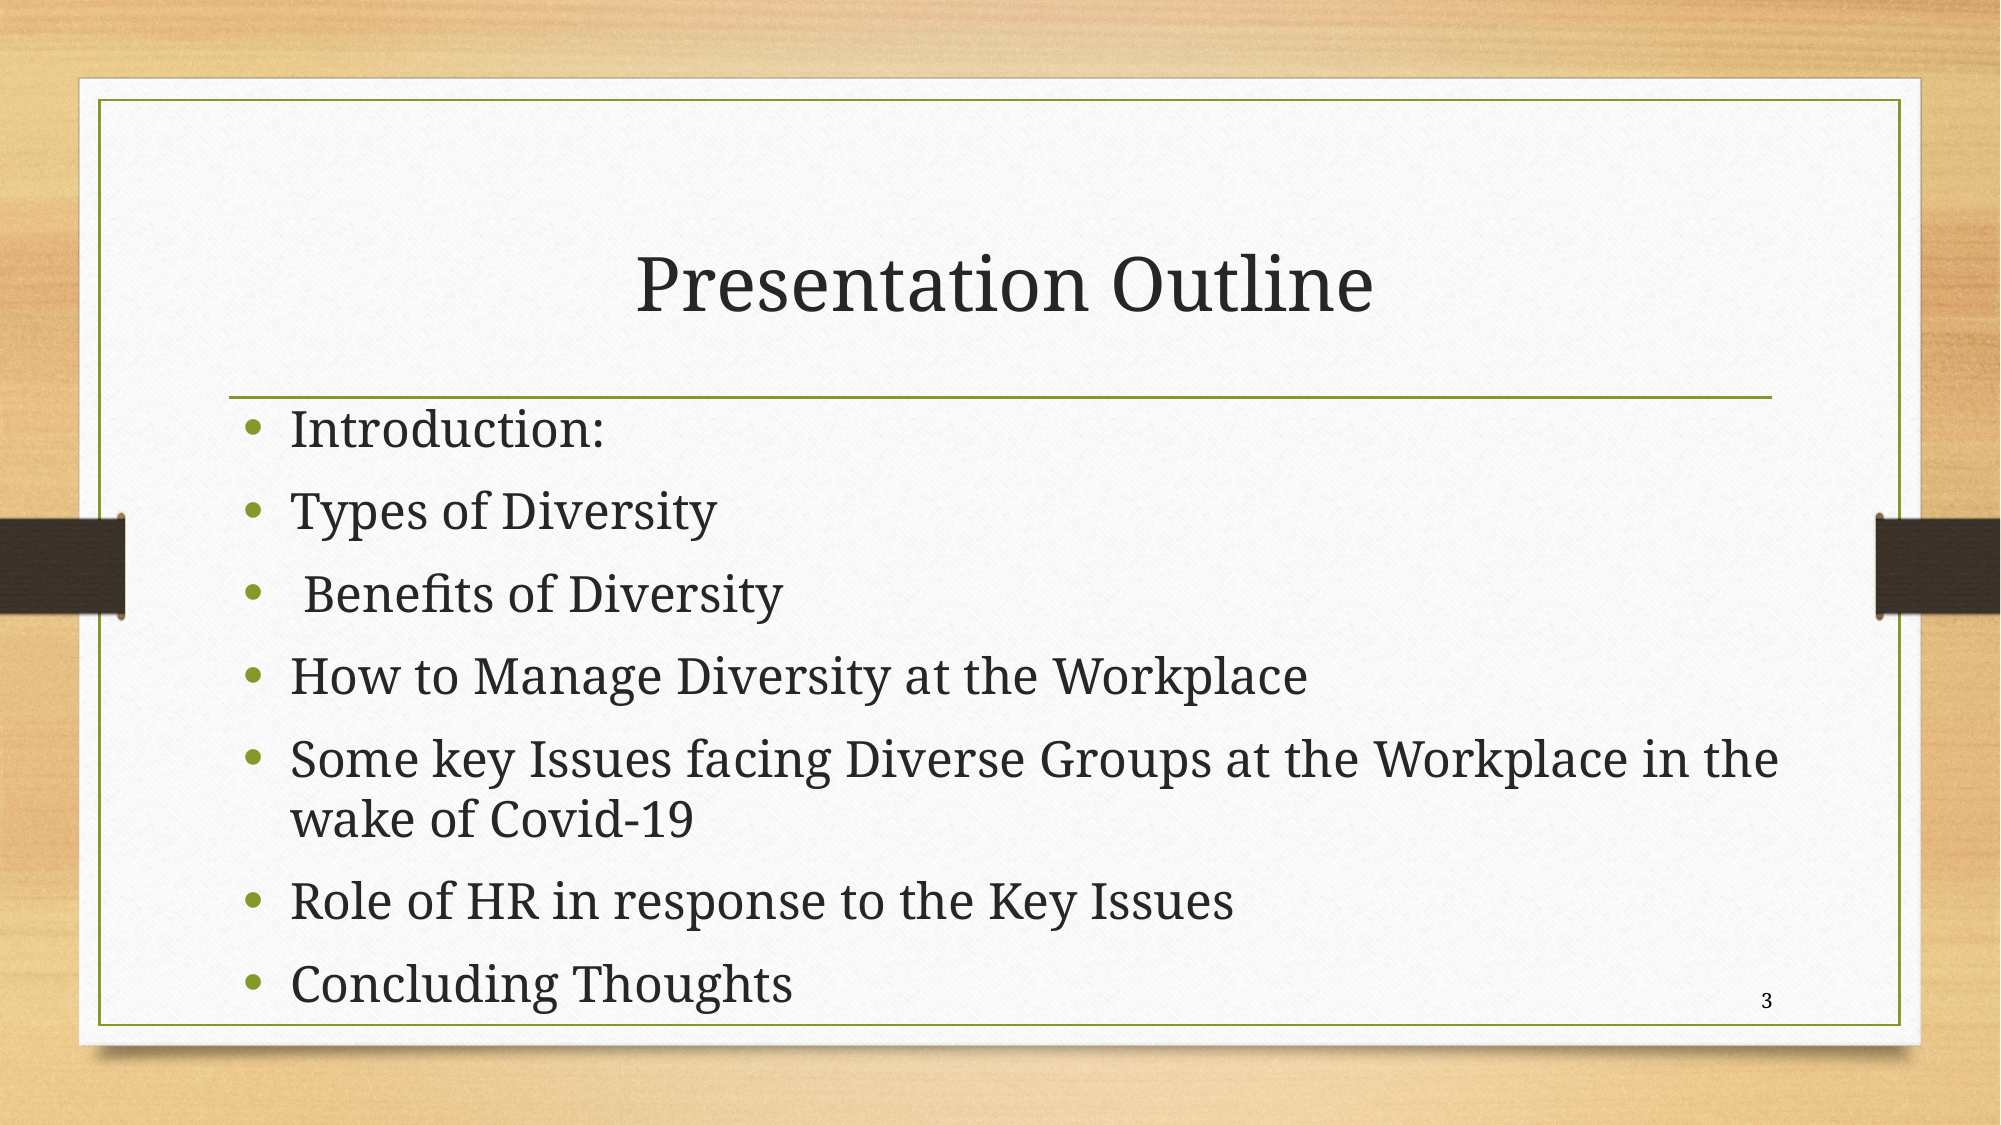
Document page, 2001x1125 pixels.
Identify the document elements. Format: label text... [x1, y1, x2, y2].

list Introduction: Types of Diversity Benefits of Diversity How to Manage Diversity at the Workplace Some key Issues facing Diverse Groups at the Workplace in the wake of Covid-19 Role of HR in response to the Key Issues Concluding Thoughts [228, 389, 1804, 1087]
picture [0, 0, 2001, 1125]
slide_number 3 [1698, 979, 1788, 1025]
title Presentation Outline [228, 228, 1804, 334]
